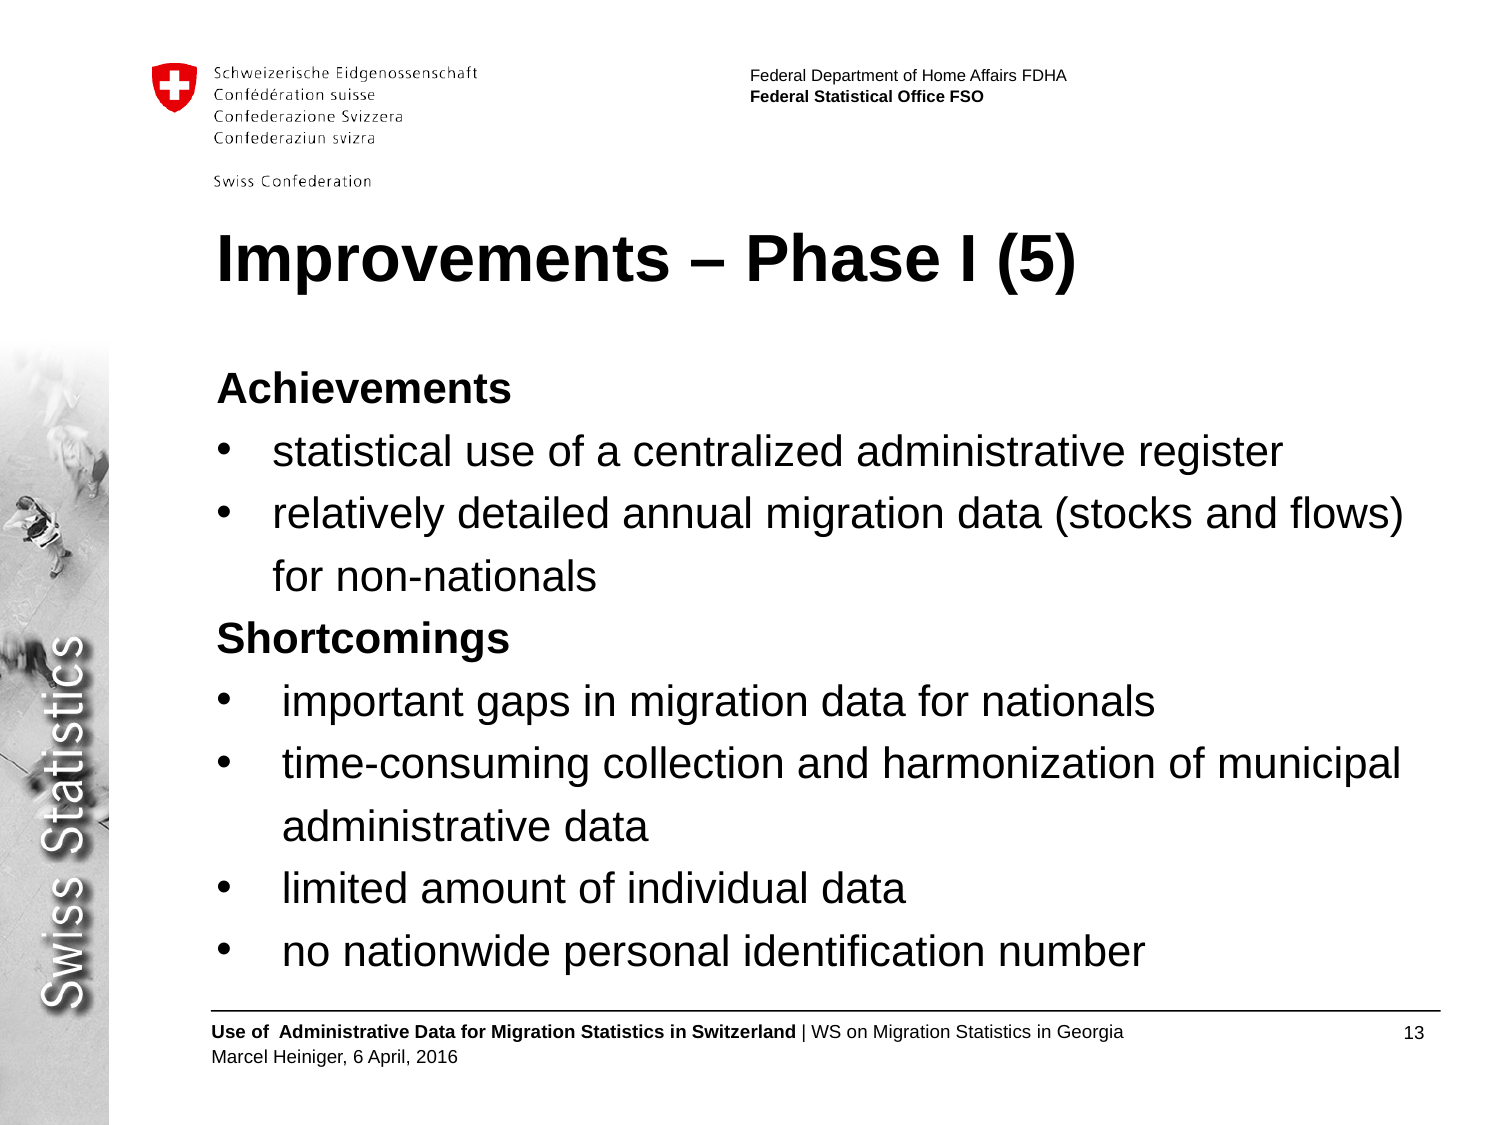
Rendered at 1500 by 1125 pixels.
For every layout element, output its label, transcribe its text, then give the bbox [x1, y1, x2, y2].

picture [152, 63, 477, 187]
list Achievements statistical use of a centralized administrative register relatively detailed annual migration data (stocks and flows) for non-nationals Shortcomings important gaps in migration data for nationals time-consuming collection and harmonization of municipal administrative data limited amount of individual data no nationwide personal identification number [215, 349, 1441, 977]
title Improvements – Phase I (5) [215, 219, 1441, 315]
picture [0, 105, 109, 1125]
